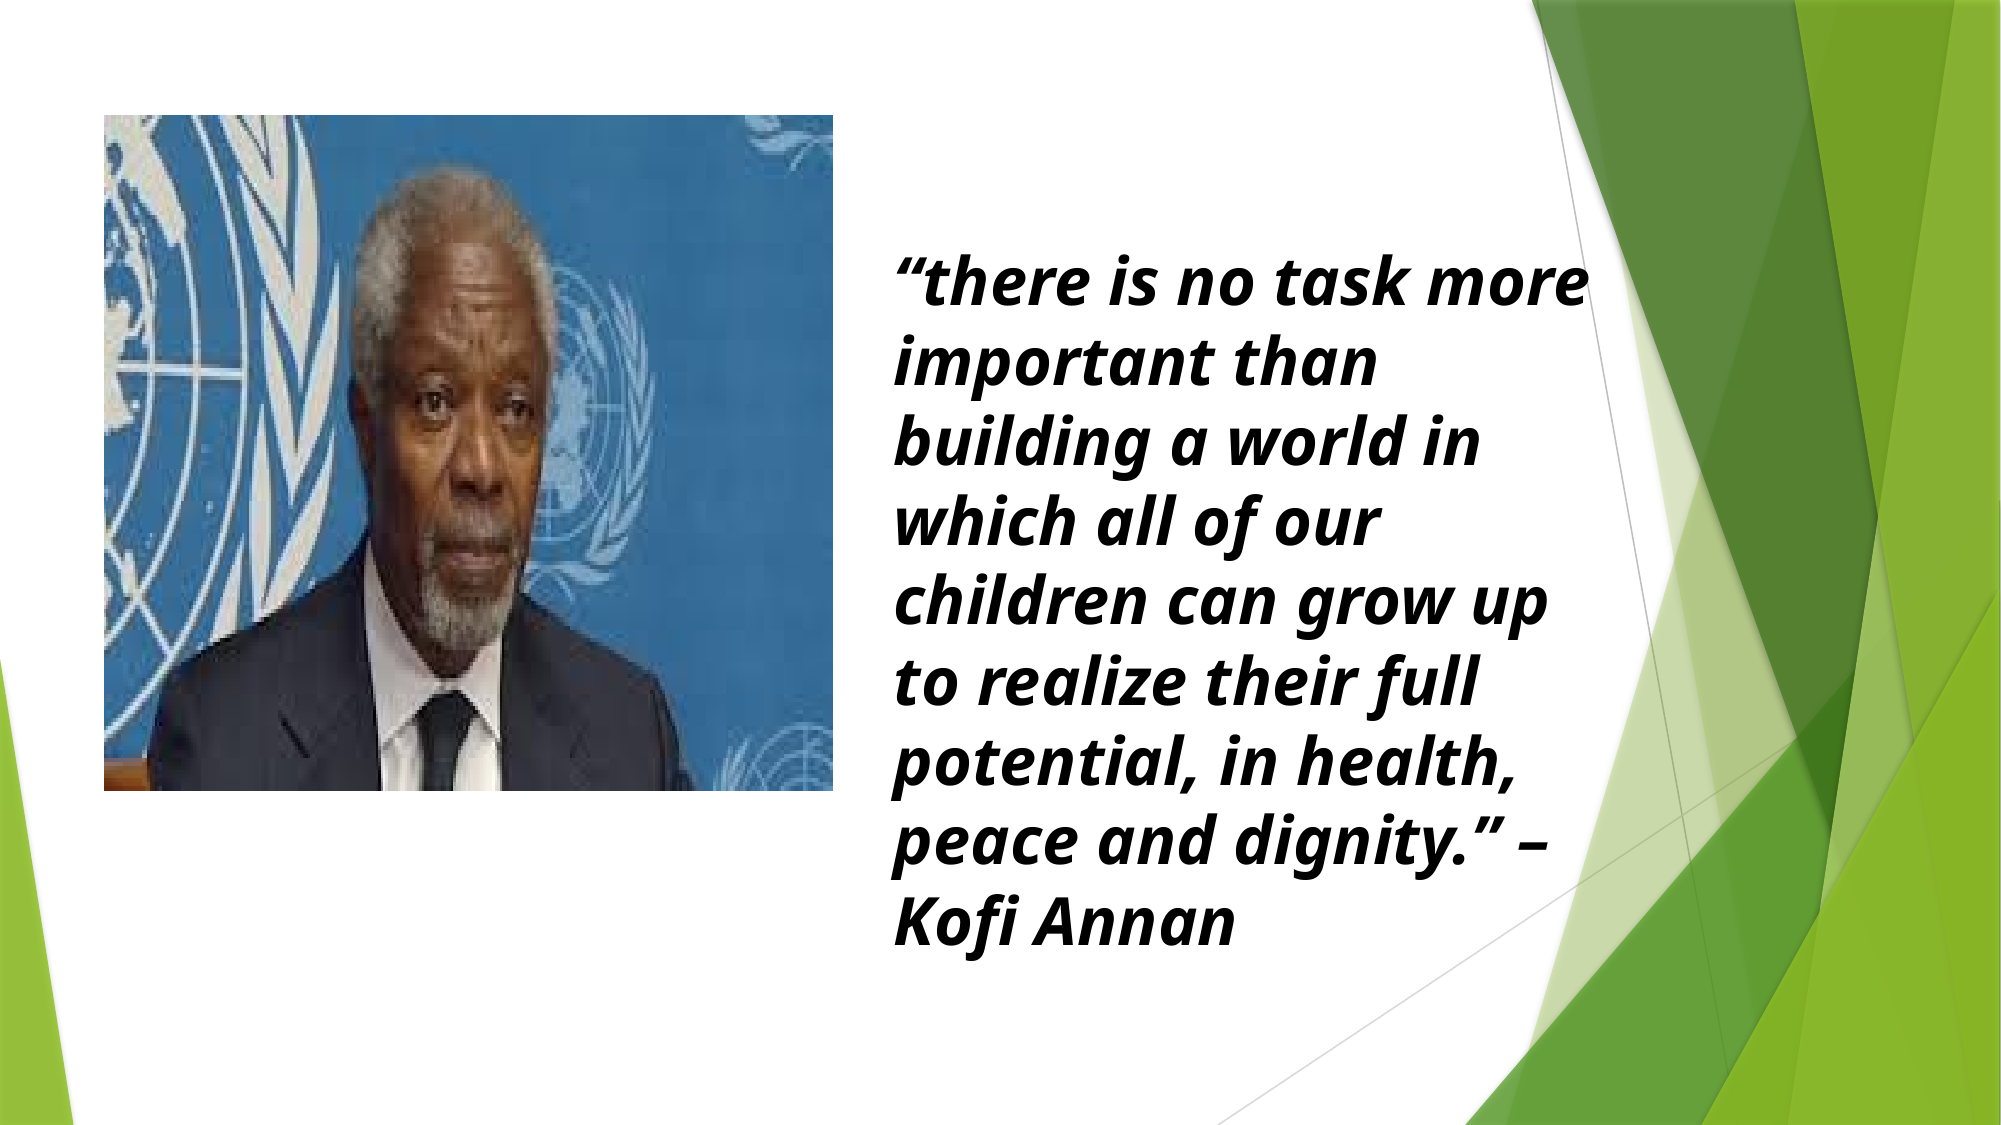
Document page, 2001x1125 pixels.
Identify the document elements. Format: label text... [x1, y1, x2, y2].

text_box “there is no task more important than building a world in which all of our children can grow up to realize their full potential, in health, peace and dignity.” – Kofi Annan [878, 231, 1637, 966]
picture [103, 114, 834, 791]
